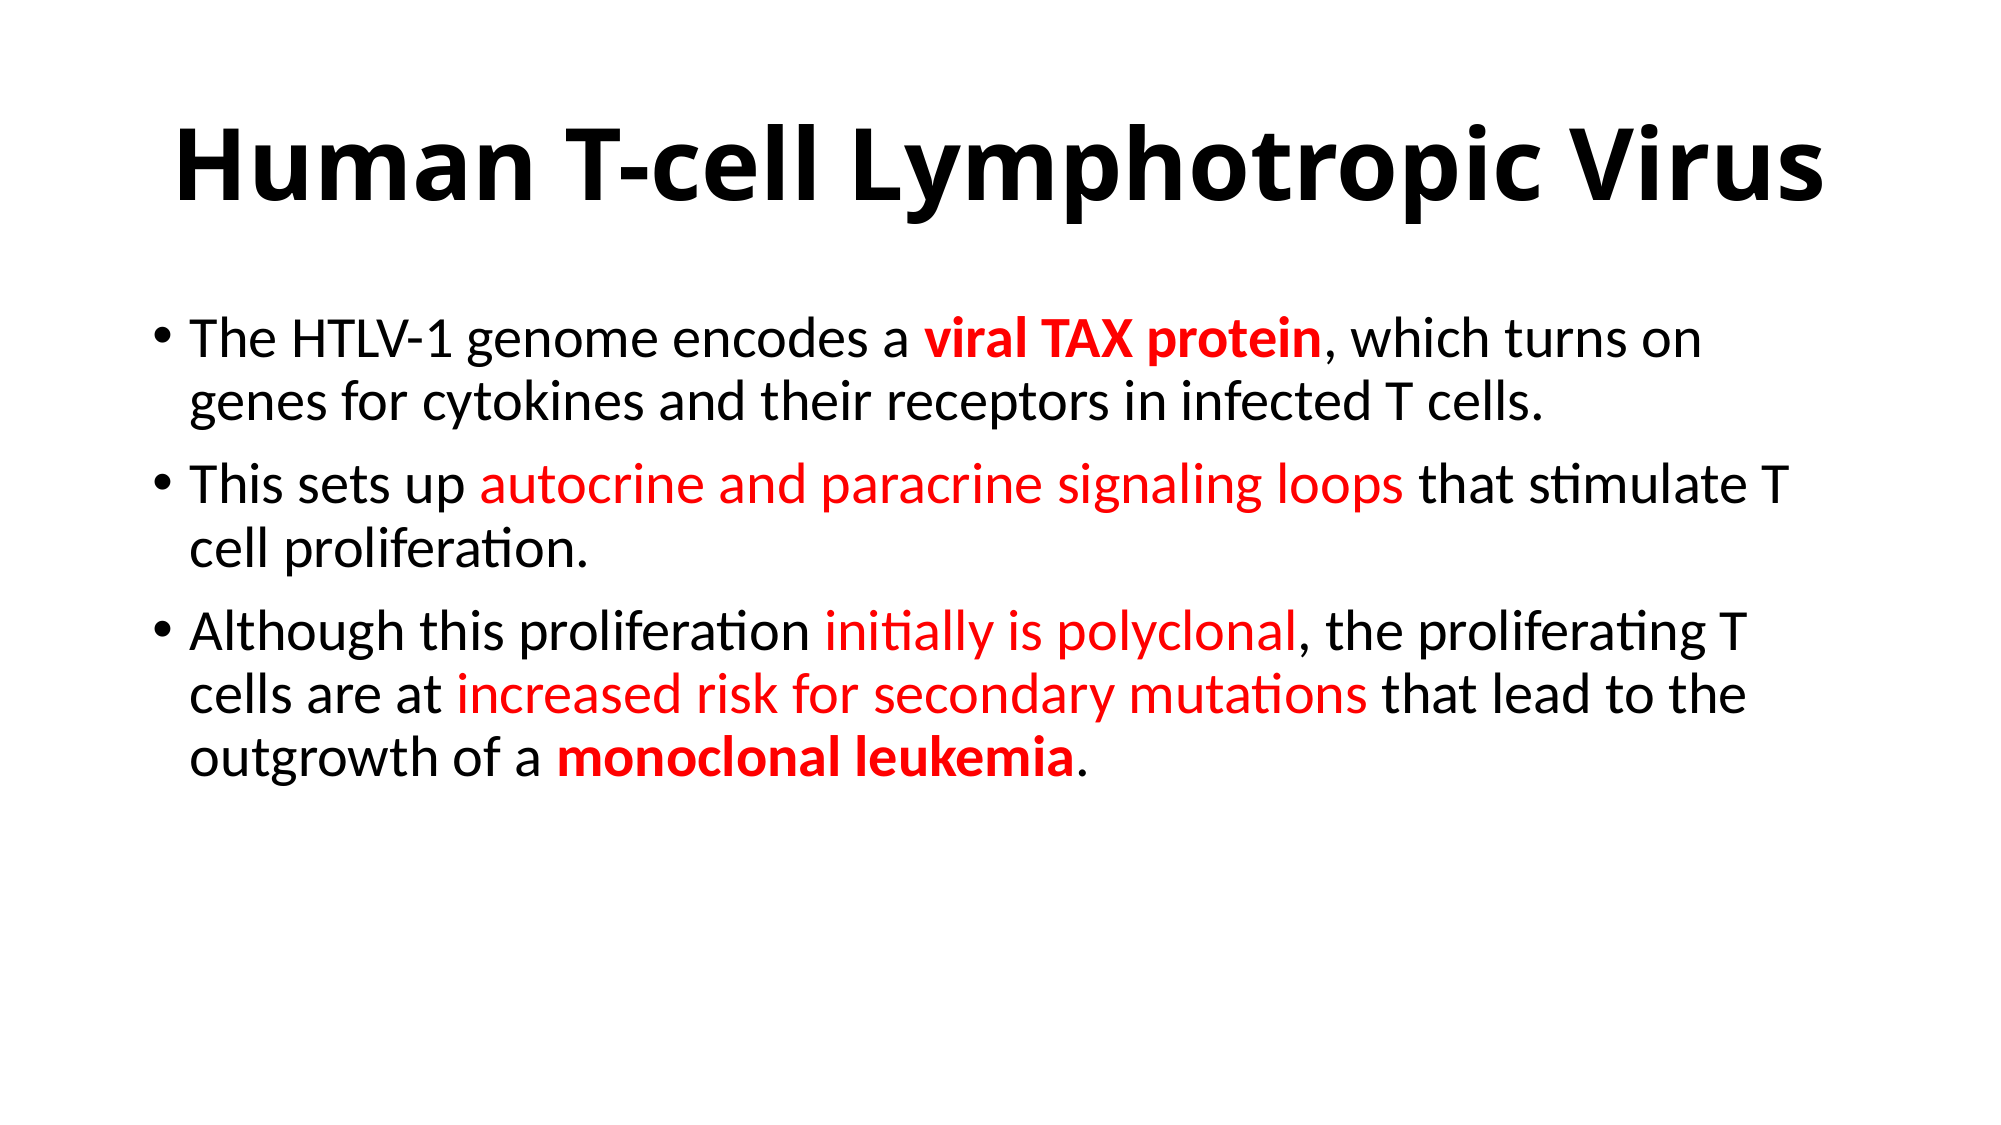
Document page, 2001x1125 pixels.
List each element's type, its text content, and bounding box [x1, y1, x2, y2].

list The HTLV-1 genome encodes a viral TAX protein, which turns on genes for cytokines and their receptors in infected T cells. This sets up autocrine and paracrine signaling loops that stimulate T cell proliferation. Although this proliferation initially is polyclonal, the proliferating T cells are at increased risk for secondary mutations that lead to the outgrowth of a monoclonal leukemia. [137, 299, 1863, 1014]
title Human T-cell Lymphotropic Virus [137, 59, 1863, 278]
